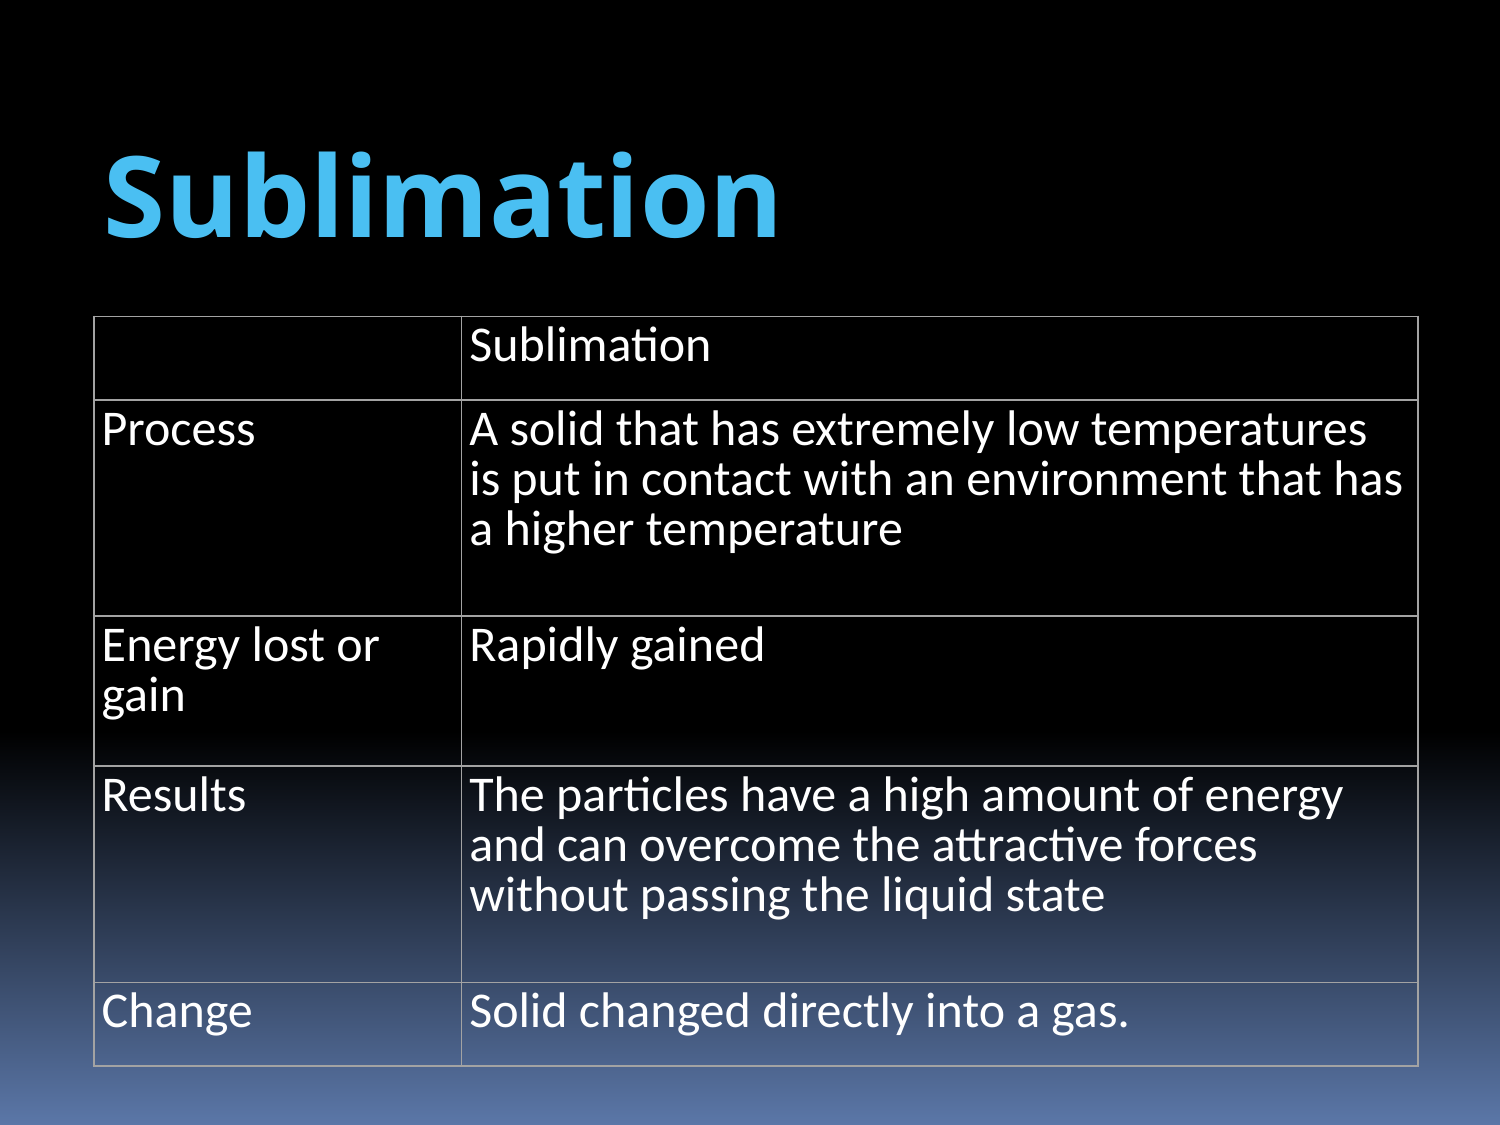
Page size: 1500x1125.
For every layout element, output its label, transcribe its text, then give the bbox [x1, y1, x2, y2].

table_header [95, 317, 461, 399]
table_cell Change [95, 983, 461, 1065]
table_cell A solid that has extremely low temperatures is put in contact with an environment that has a higher temperature [462, 401, 1417, 615]
table_cell Solid changed directly into a gas. [462, 983, 1417, 1065]
table_cell Results [95, 767, 461, 982]
table_cell Process [95, 401, 461, 615]
table_cell Energy lost or gain [95, 617, 461, 765]
text_box Sublimation [88, 117, 800, 268]
table_header Sublimation [462, 317, 1417, 399]
table_cell The particles have a high amount of energy and can overcome the attractive forces without passing the liquid state [462, 767, 1417, 982]
table_cell Rapidly gained [462, 617, 1417, 765]
